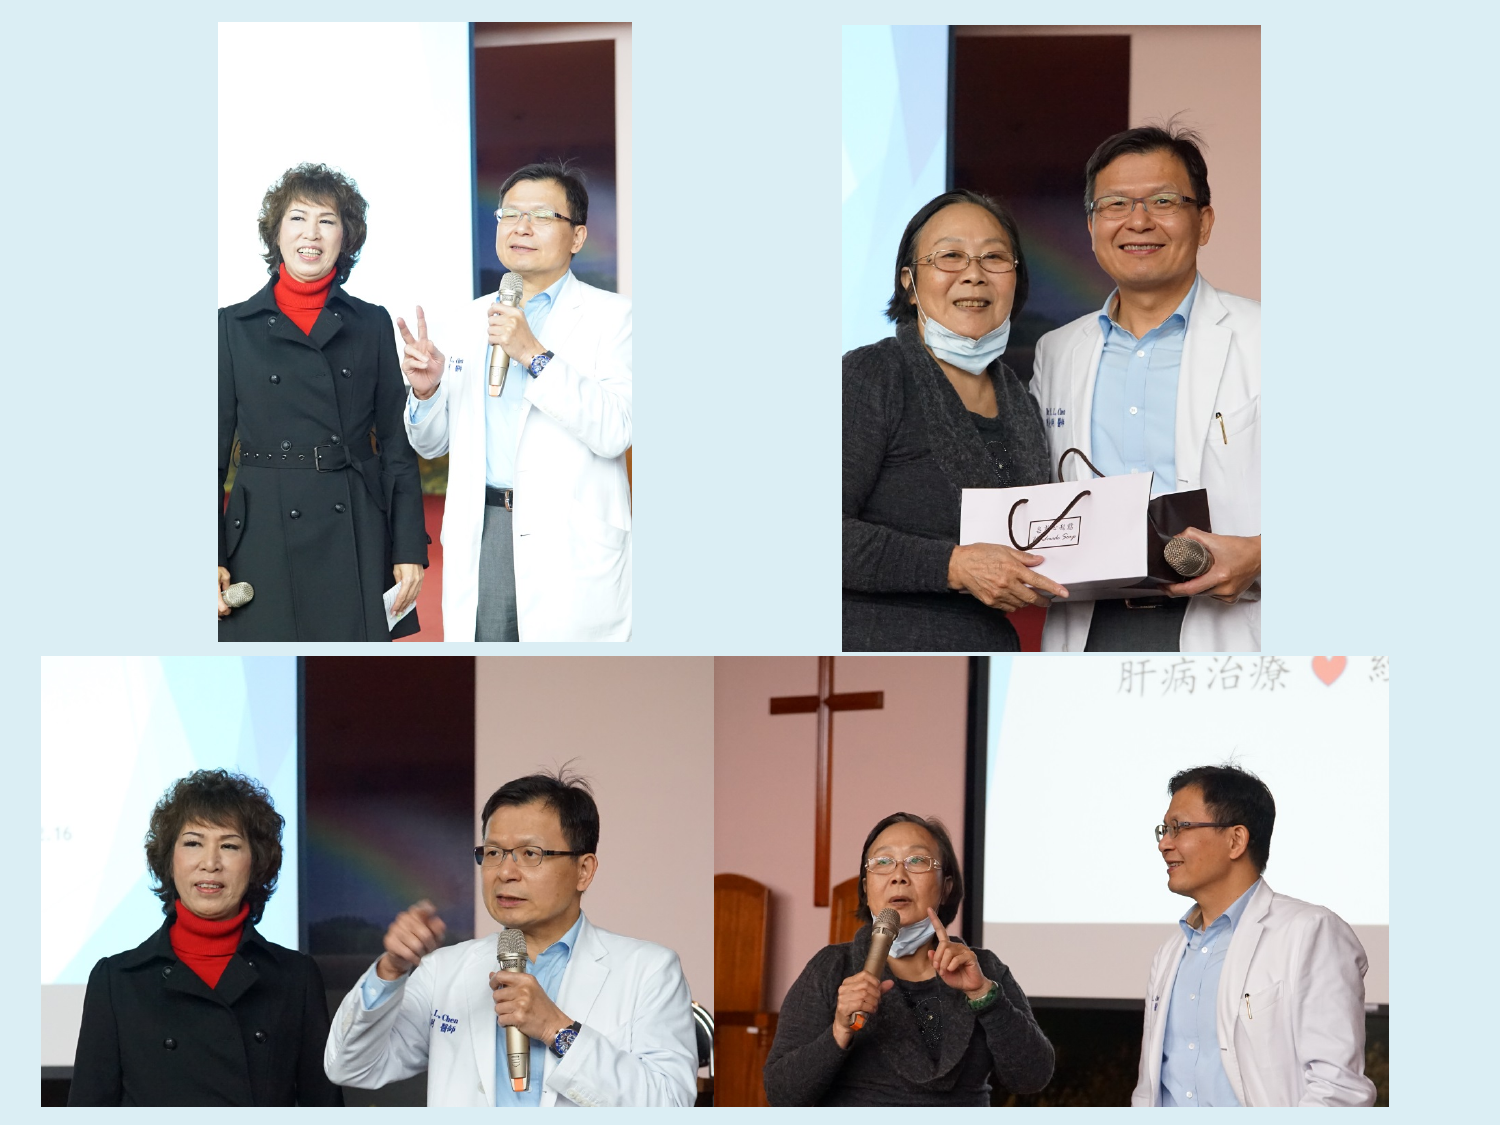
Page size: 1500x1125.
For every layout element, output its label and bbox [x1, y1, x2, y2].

picture [842, 25, 1261, 652]
picture [41, 656, 1389, 1107]
picture [218, 22, 633, 643]
